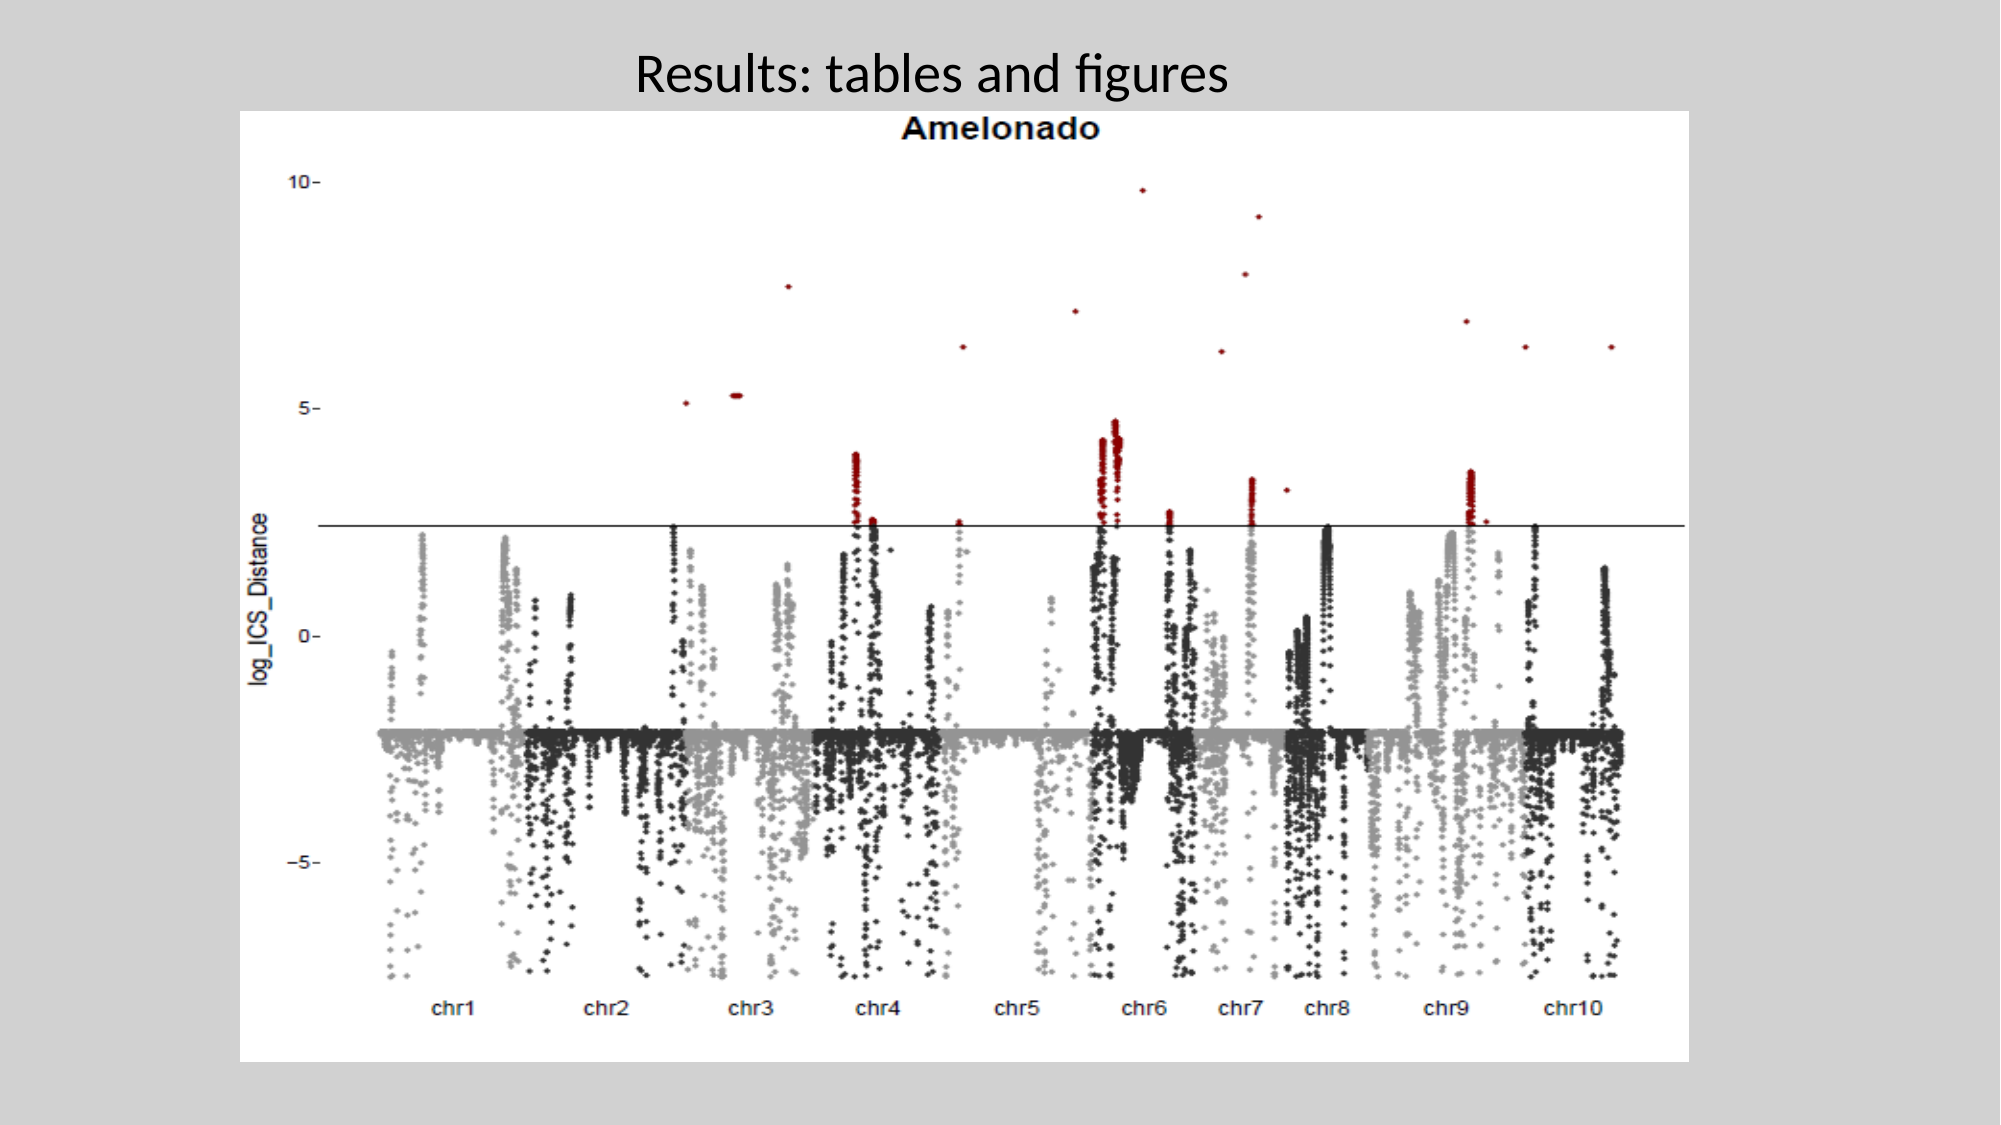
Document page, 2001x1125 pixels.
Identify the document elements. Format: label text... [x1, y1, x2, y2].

text_box Results: tables and figures [620, 28, 1309, 111]
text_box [240, 112, 1689, 1061]
